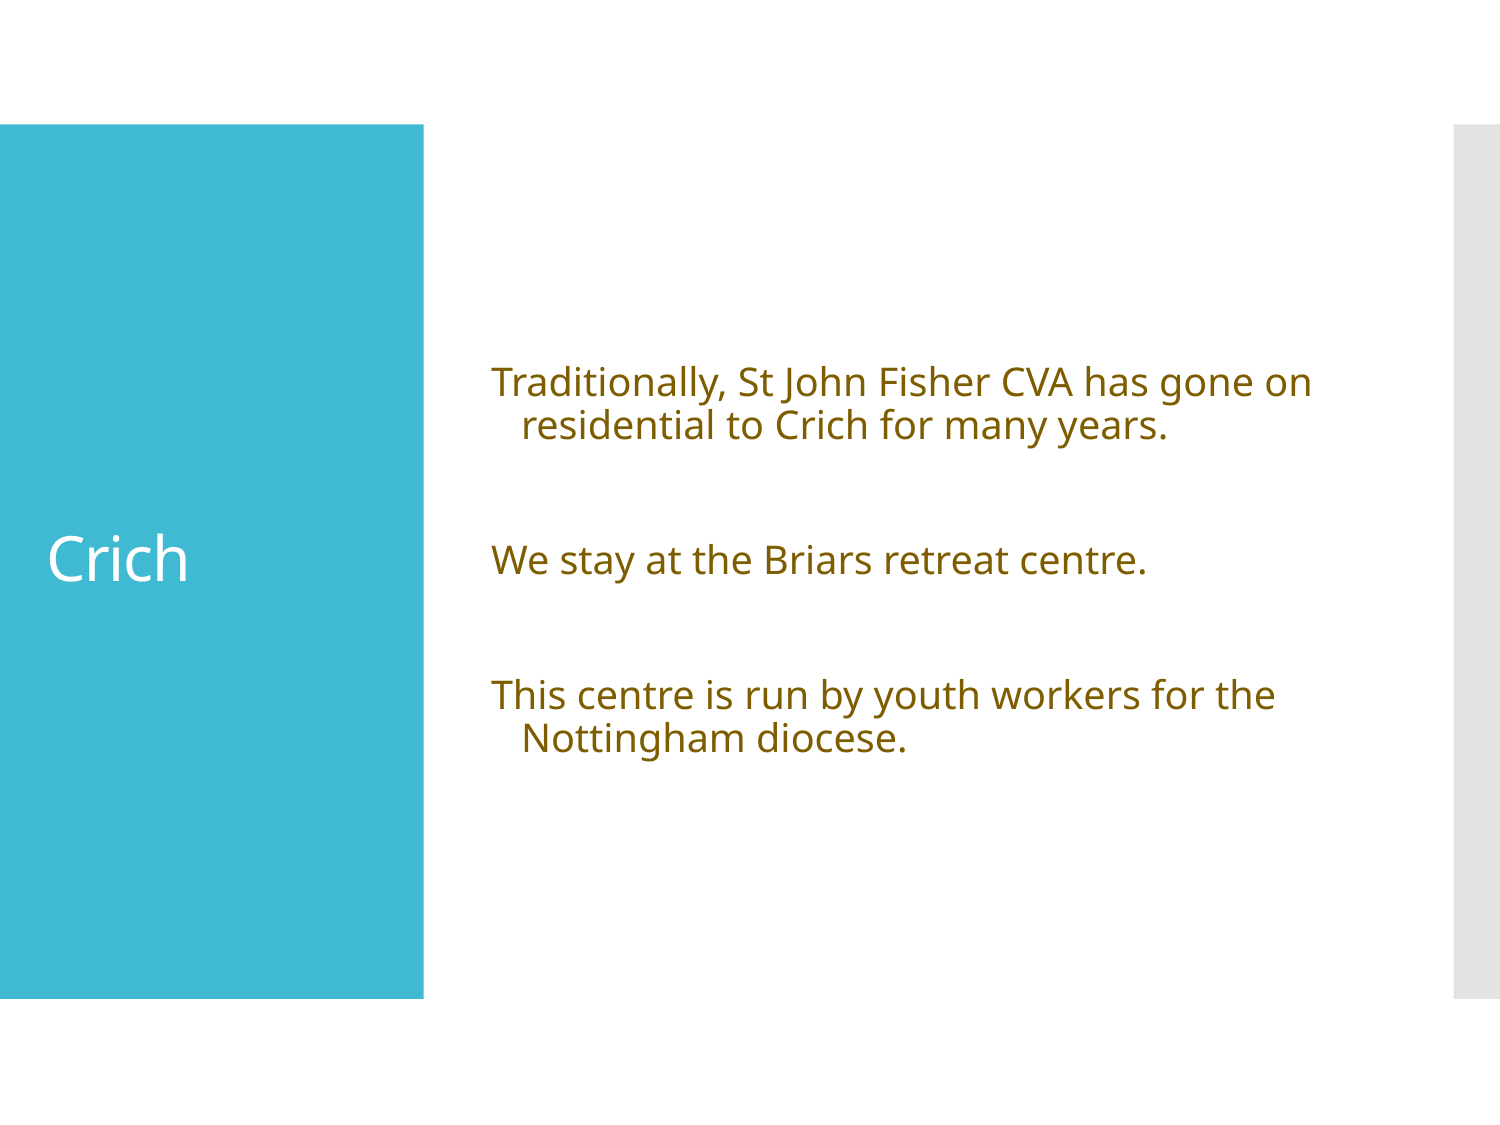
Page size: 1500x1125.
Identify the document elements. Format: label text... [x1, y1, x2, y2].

list Traditionally, St John Fisher CVA has gone on residential to Crich for many years. We stay at the Briars retreat centre. This centre is run by youth workers for the Nottingham diocese. [476, 141, 1376, 982]
title Crich [31, 184, 394, 939]
